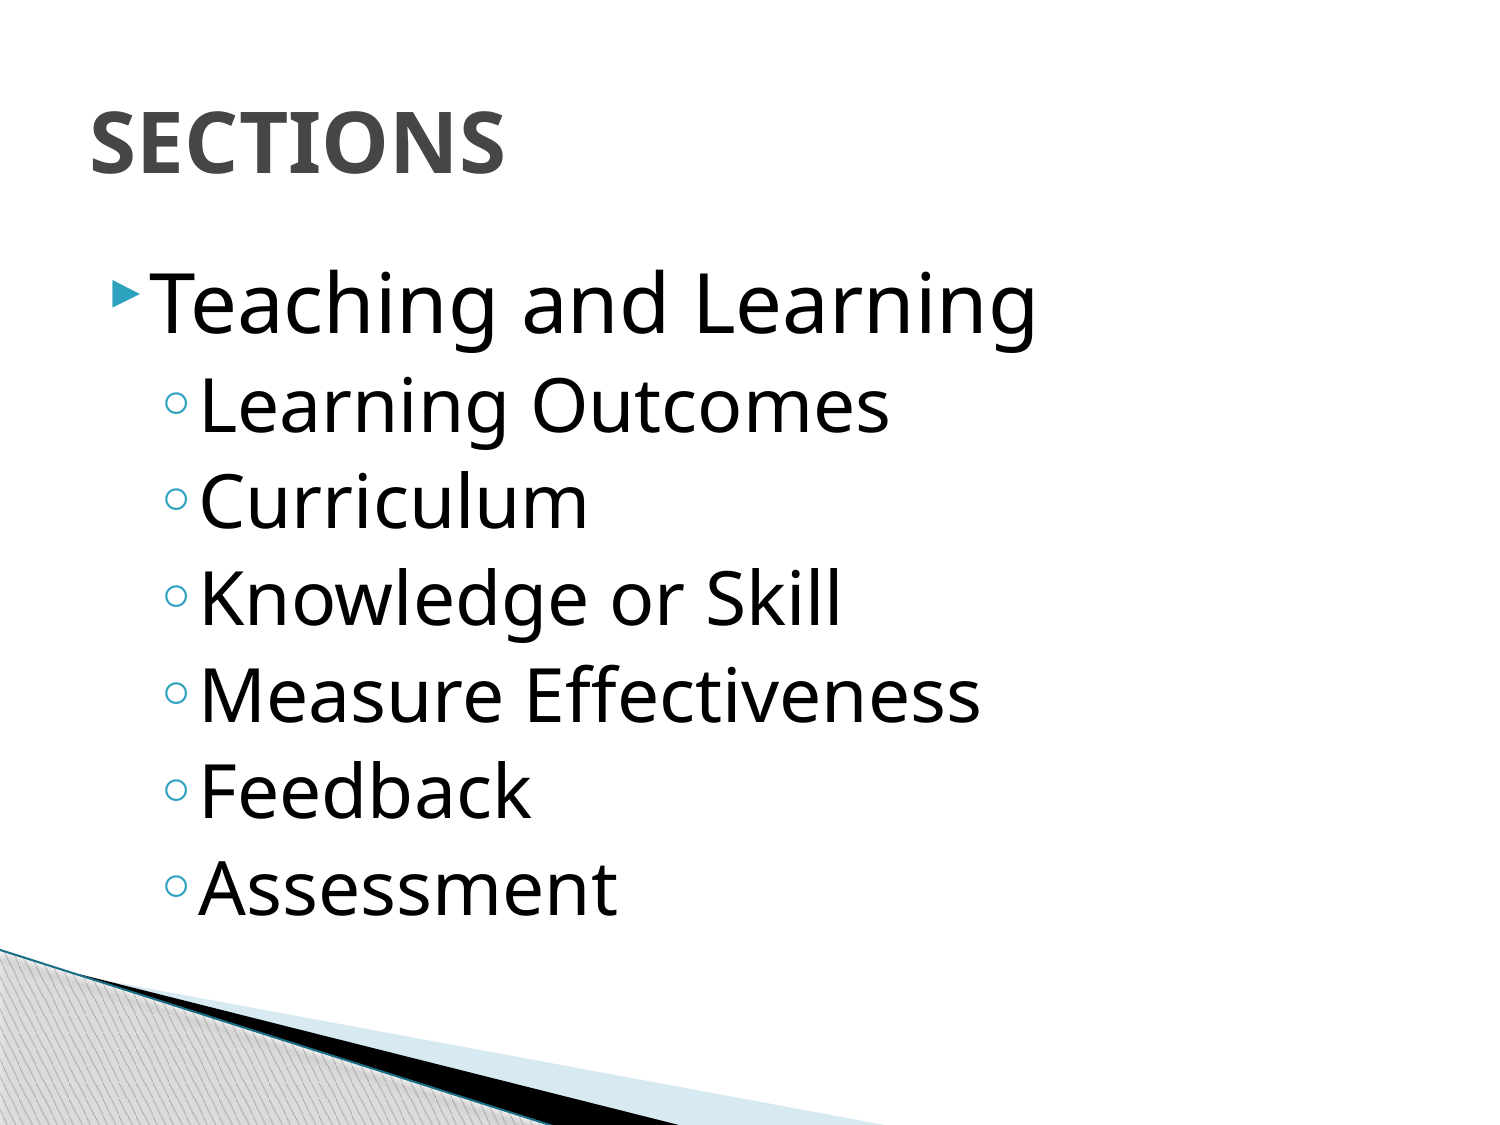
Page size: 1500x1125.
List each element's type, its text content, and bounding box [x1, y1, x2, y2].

title SECTIONS [75, 45, 1425, 233]
list Teaching and Learning Learning Outcomes Curriculum Knowledge or Skill Measure Effectiveness Feedback Assessment [75, 243, 1425, 986]
